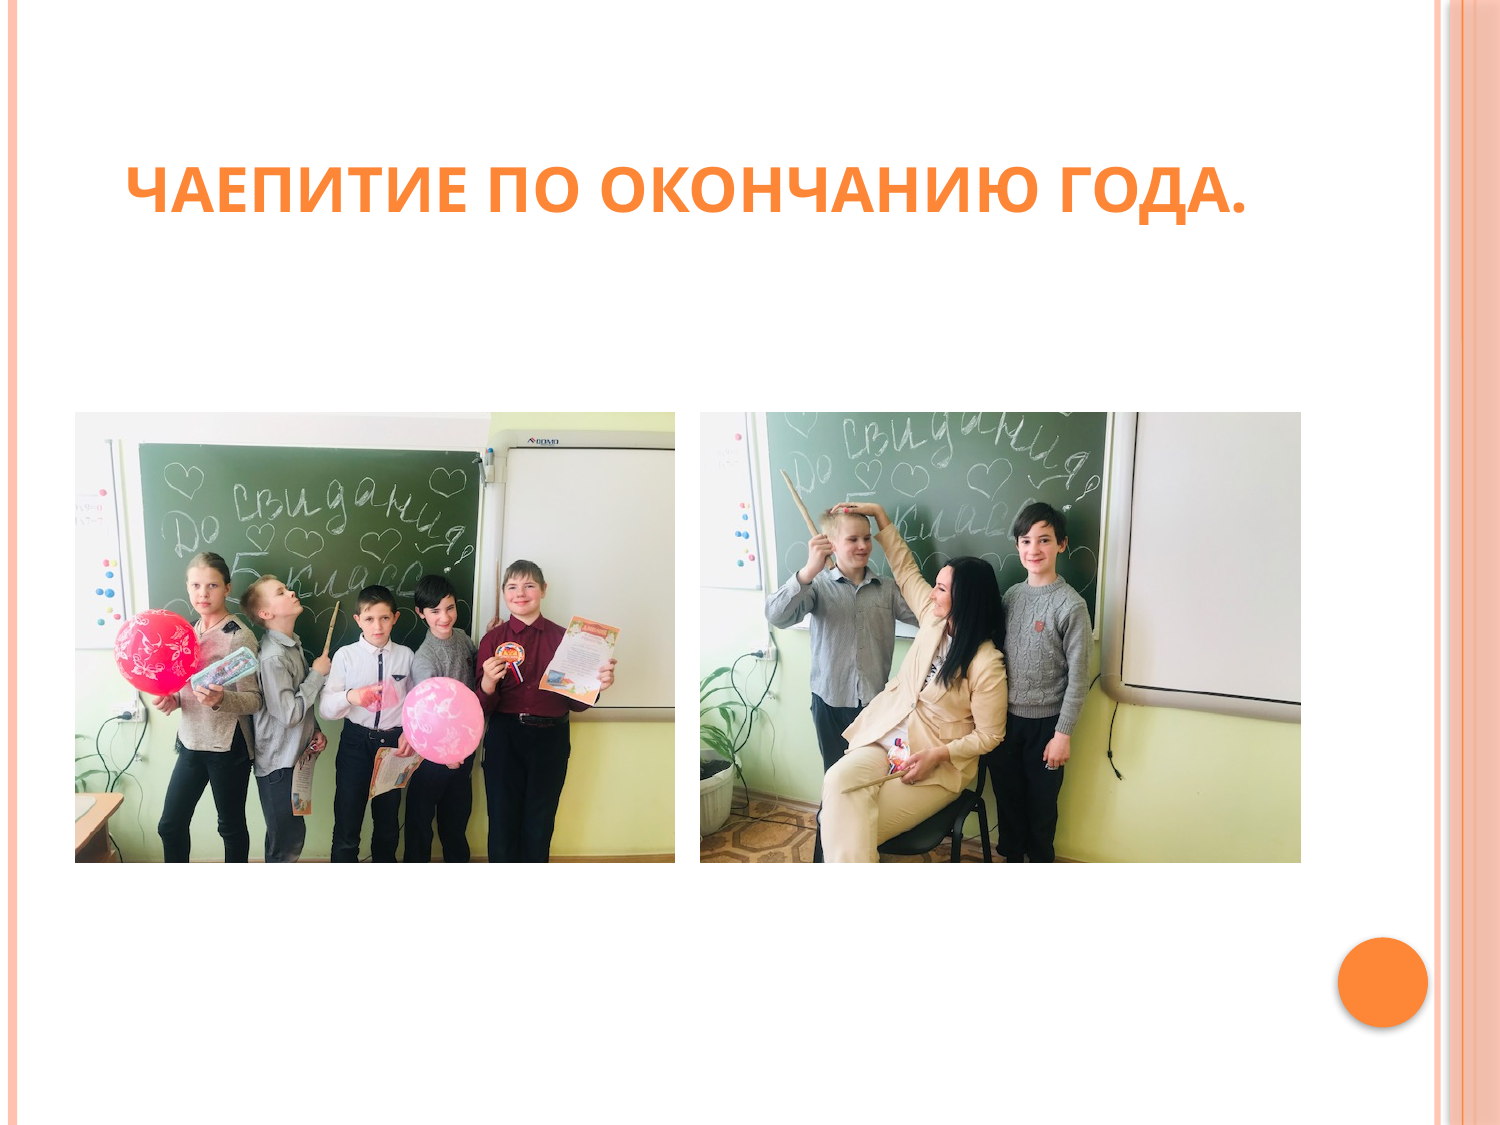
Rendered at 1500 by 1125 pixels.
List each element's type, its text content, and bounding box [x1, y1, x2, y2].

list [74, 411, 676, 863]
title Чаепитие по окончанию года. [75, 45, 1300, 233]
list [699, 411, 1301, 863]
